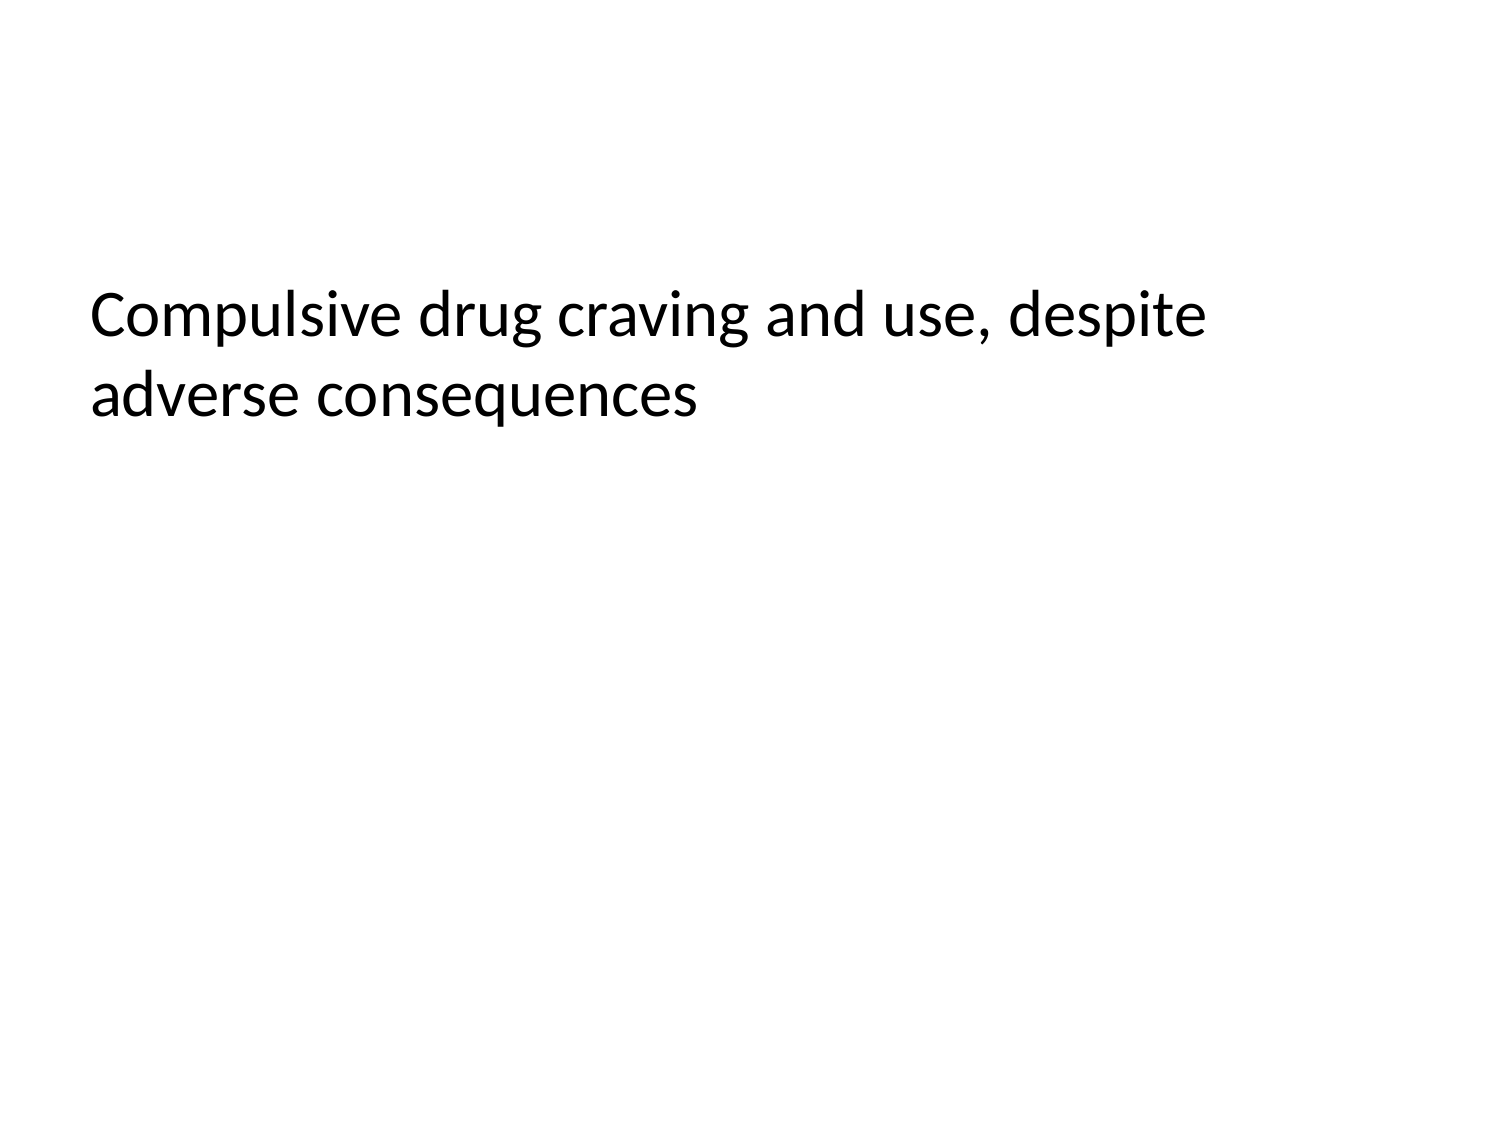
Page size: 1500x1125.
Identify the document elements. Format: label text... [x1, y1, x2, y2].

list Compulsive drug craving and use, despite adverse consequences [75, 262, 1425, 1005]
